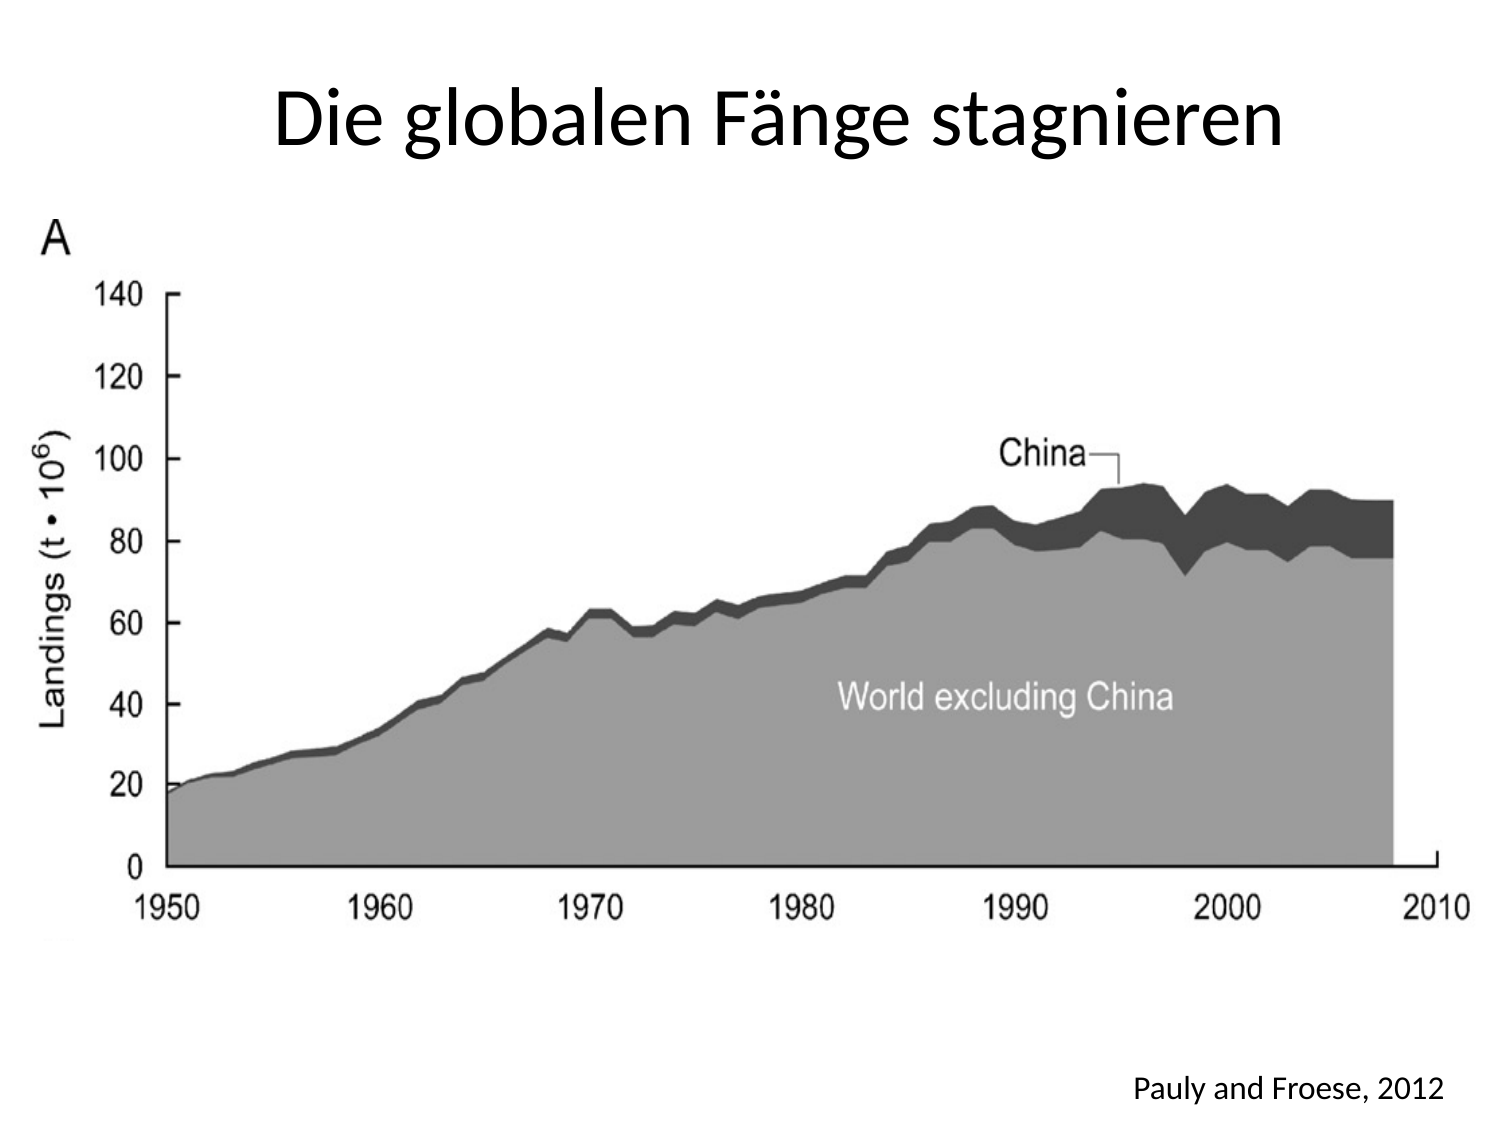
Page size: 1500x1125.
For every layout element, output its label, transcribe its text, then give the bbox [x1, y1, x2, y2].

text_box Pauly and Froese, 2012 [1118, 1058, 1460, 1114]
text_box Die globalen Fänge stagnieren [258, 54, 1302, 170]
picture [16, 219, 1482, 941]
